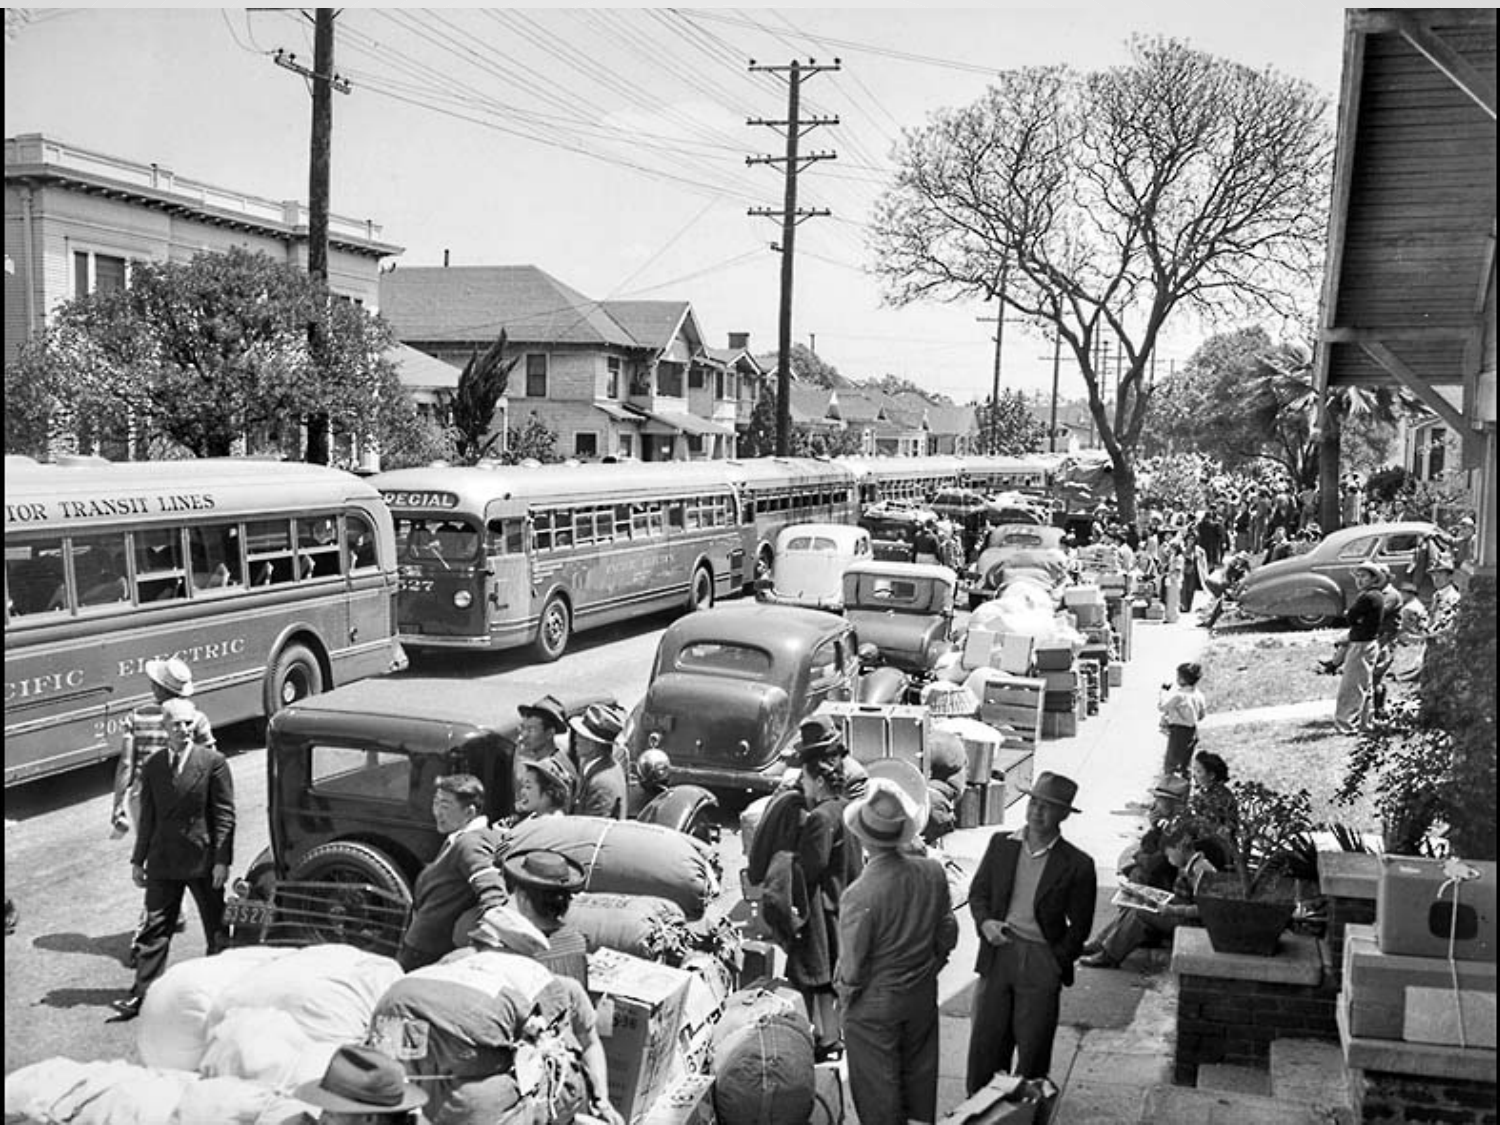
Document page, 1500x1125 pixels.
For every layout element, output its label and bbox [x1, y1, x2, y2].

list [0, 7, 1500, 1125]
